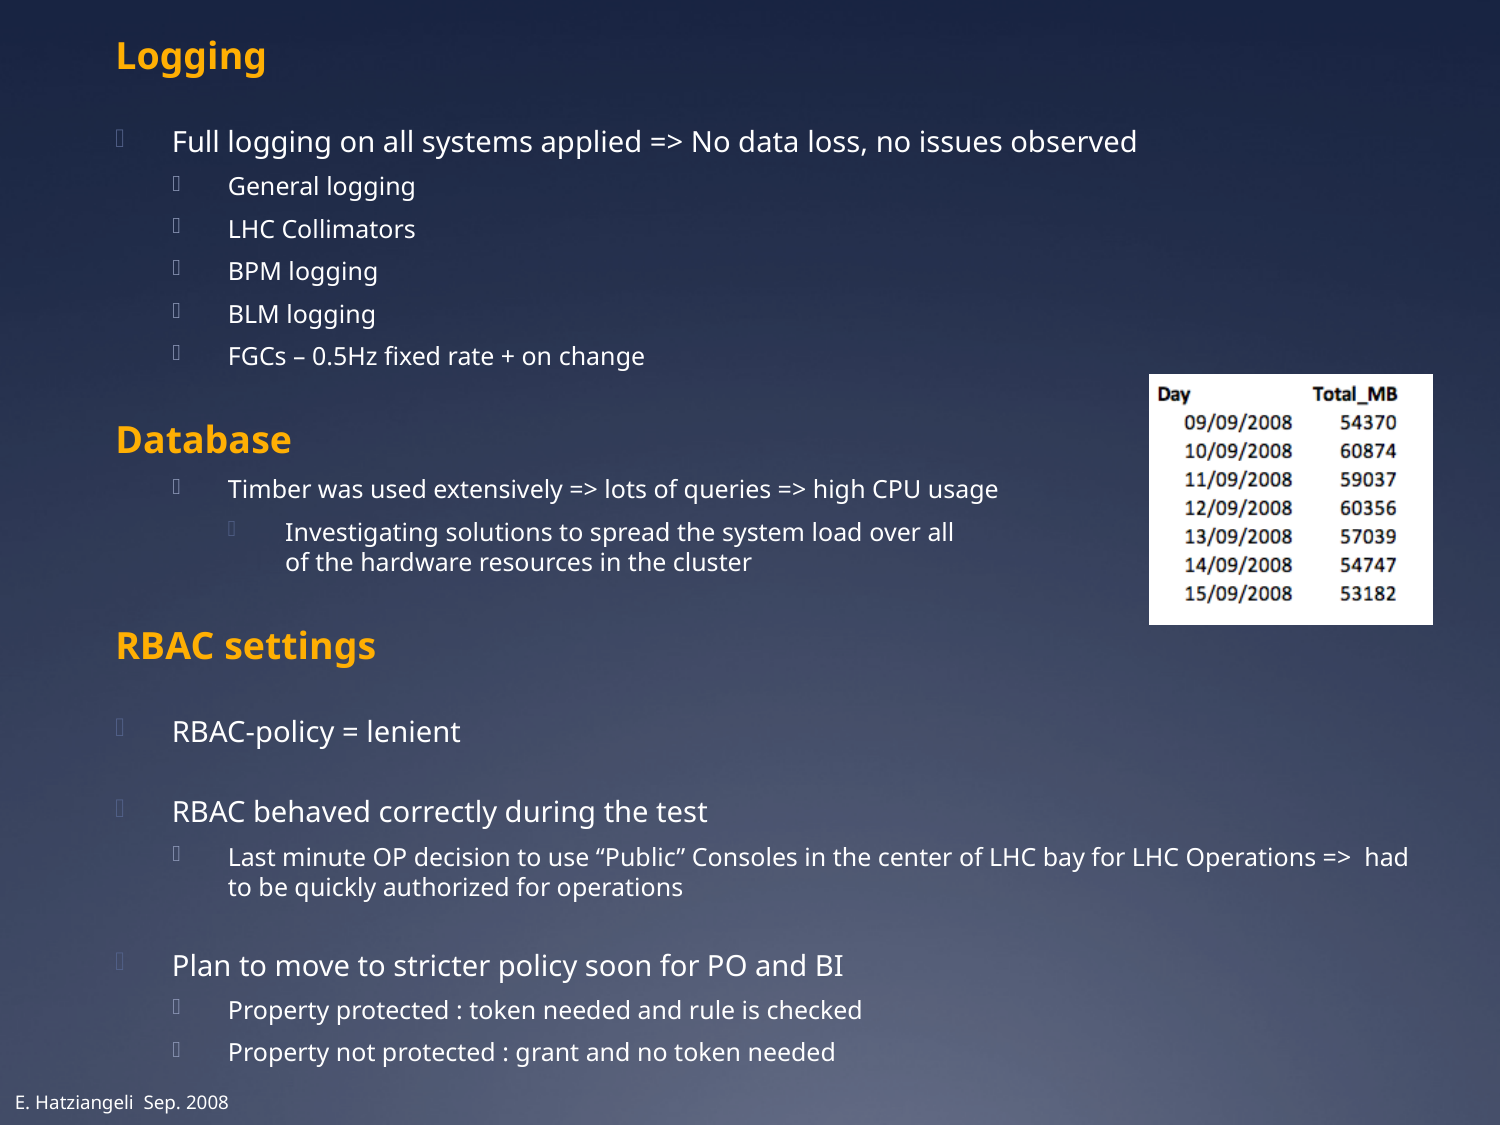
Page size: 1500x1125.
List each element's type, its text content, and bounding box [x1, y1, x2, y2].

picture [1148, 373, 1434, 626]
list Logging Full logging on all systems applied => No data loss, no issues observed General logging LHC Collimators BPM logging BLM logging FGCs – 0.5Hz fixed rate + on change Database Timber was used extensively => lots of queries => high CPU usage Investigating solutions to spread the system load over all of the hardware resources in the cluster RBAC settings RBAC-policy = lenient RBAC behaved correctly during the test Last minute OP decision to use “Public” Consoles in the center of LHC bay for LHC Operations => had to be quickly authorized for operations Plan to move to stricter policy soon for PO and BI Property protected : token needed and rule is checked Property not protected : grant and no token needed [100, 24, 1450, 1122]
text_box E. Hatziangeli Sep. 2008 [0, 1083, 672, 1121]
